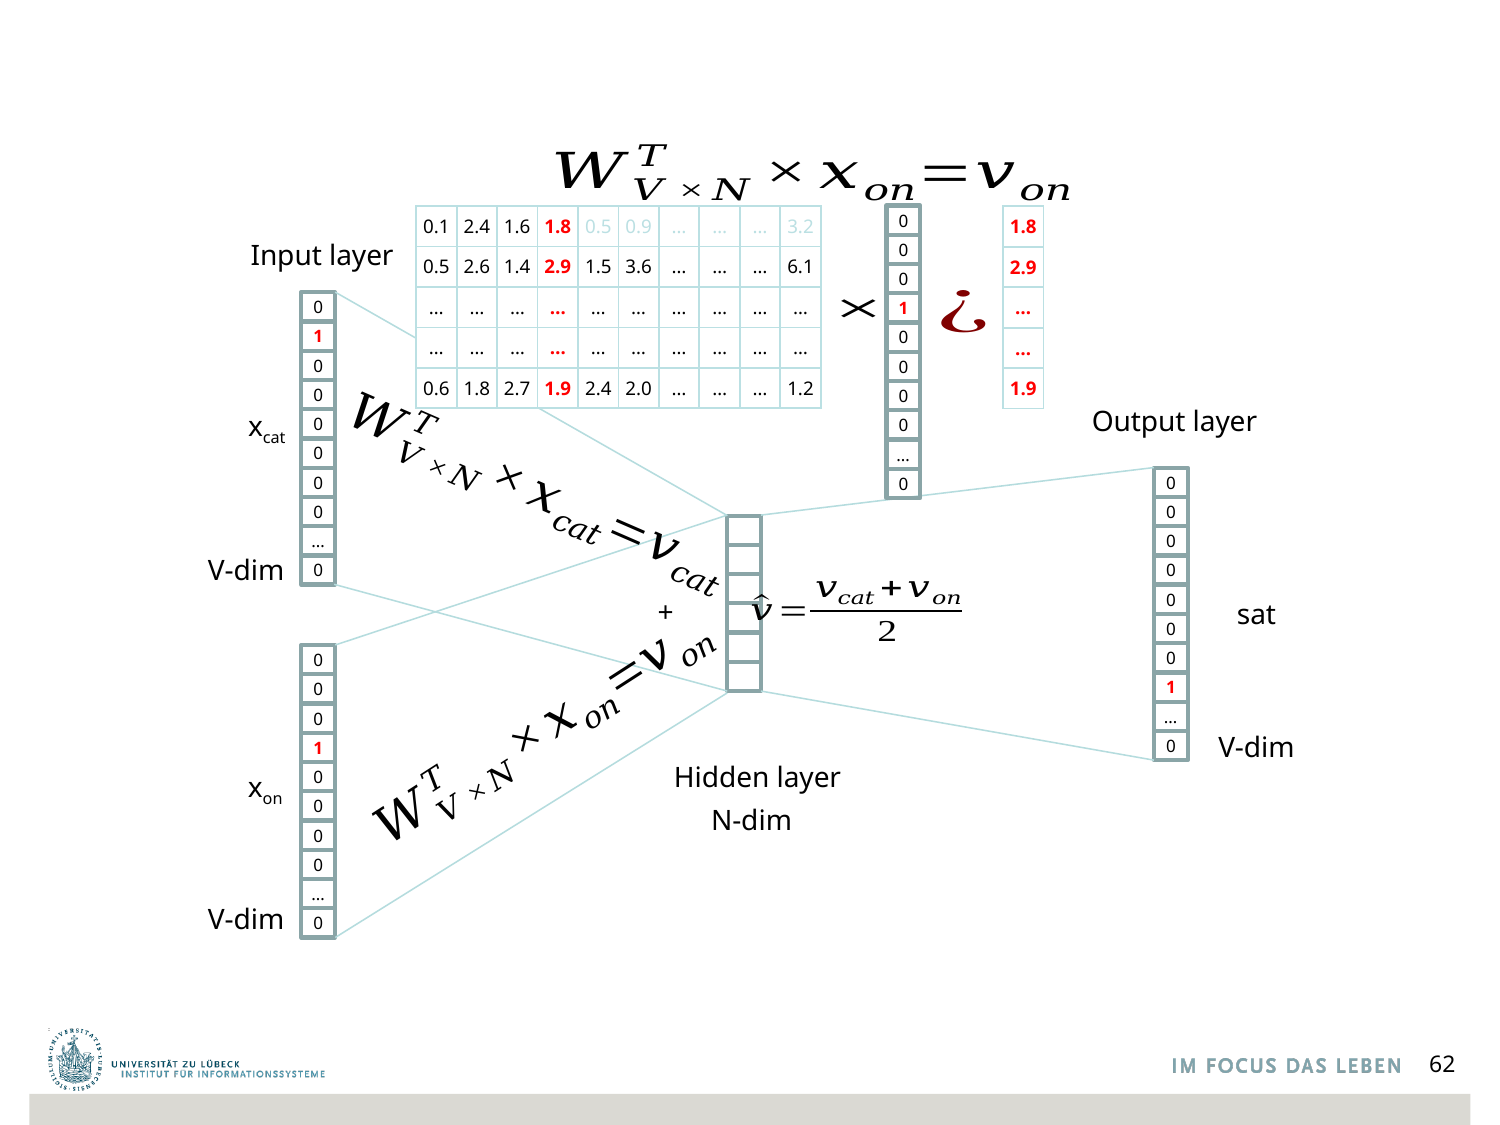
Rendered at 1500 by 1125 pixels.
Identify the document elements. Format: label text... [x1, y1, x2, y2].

table_cell … [781, 288, 820, 327]
text_box Output layer [1077, 396, 1272, 445]
table_cell 6.1 [781, 247, 820, 286]
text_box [334, 514, 728, 584]
text_box Hidden layer [732, 751, 857, 801]
table_cell … [660, 247, 698, 286]
text_box xcat [233, 401, 295, 455]
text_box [300, 644, 329, 938]
table_header 1.6 [498, 207, 537, 246]
table_cell 1.5 [579, 247, 618, 286]
table_cell 0.5 [417, 247, 456, 286]
text_box Input layer [235, 230, 409, 279]
table_cell … [741, 288, 779, 327]
table_cell … [1004, 329, 1043, 367]
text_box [1153, 467, 1188, 761]
table_cell 3.6 [619, 247, 658, 286]
text_box [10, 136, 1484, 208]
table_cell … [781, 328, 820, 367]
text_box N-dim [732, 794, 807, 844]
table_cell … [700, 247, 739, 286]
table_cell 1.9 [1004, 369, 1043, 408]
table_header … [741, 207, 779, 246]
table_cell … [741, 328, 779, 367]
table_cell … [741, 369, 779, 407]
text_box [760, 467, 1155, 516]
table_header 0.1 [417, 207, 456, 246]
table_header 0.5 [579, 207, 618, 246]
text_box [333, 584, 728, 692]
table_cell 2.9 [1004, 248, 1043, 286]
text_box sat [1222, 588, 1291, 638]
table_cell 2.9 [538, 247, 577, 286]
table_cell … [1004, 288, 1043, 327]
table_cell 1.2 [781, 369, 820, 407]
table_header … [700, 207, 739, 246]
table_cell … [700, 288, 739, 327]
table_header 3.2 [781, 207, 820, 246]
table_header 0.9 [619, 207, 658, 246]
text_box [732, 515, 762, 692]
text_box V-dim [1203, 721, 1310, 771]
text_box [334, 291, 728, 514]
text_box V-dim [193, 544, 299, 594]
text_box xon [233, 761, 295, 816]
table_cell … [741, 247, 779, 286]
table_cell 1.4 [498, 247, 537, 286]
table_header … [660, 207, 698, 246]
slide_number 62 [1305, 1050, 1471, 1083]
text_box V-dim [193, 893, 297, 943]
table_cell 2.6 [458, 247, 496, 286]
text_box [760, 690, 1155, 761]
table_header 1.8 [1004, 207, 1043, 246]
table_header 2.4 [458, 207, 496, 246]
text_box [334, 692, 728, 938]
picture [1173, 1058, 1305, 1073]
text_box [886, 205, 921, 499]
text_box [300, 291, 333, 585]
table_cell … [732, 328, 739, 367]
table_header 1.8 [538, 207, 577, 246]
table_cell … [732, 369, 739, 407]
